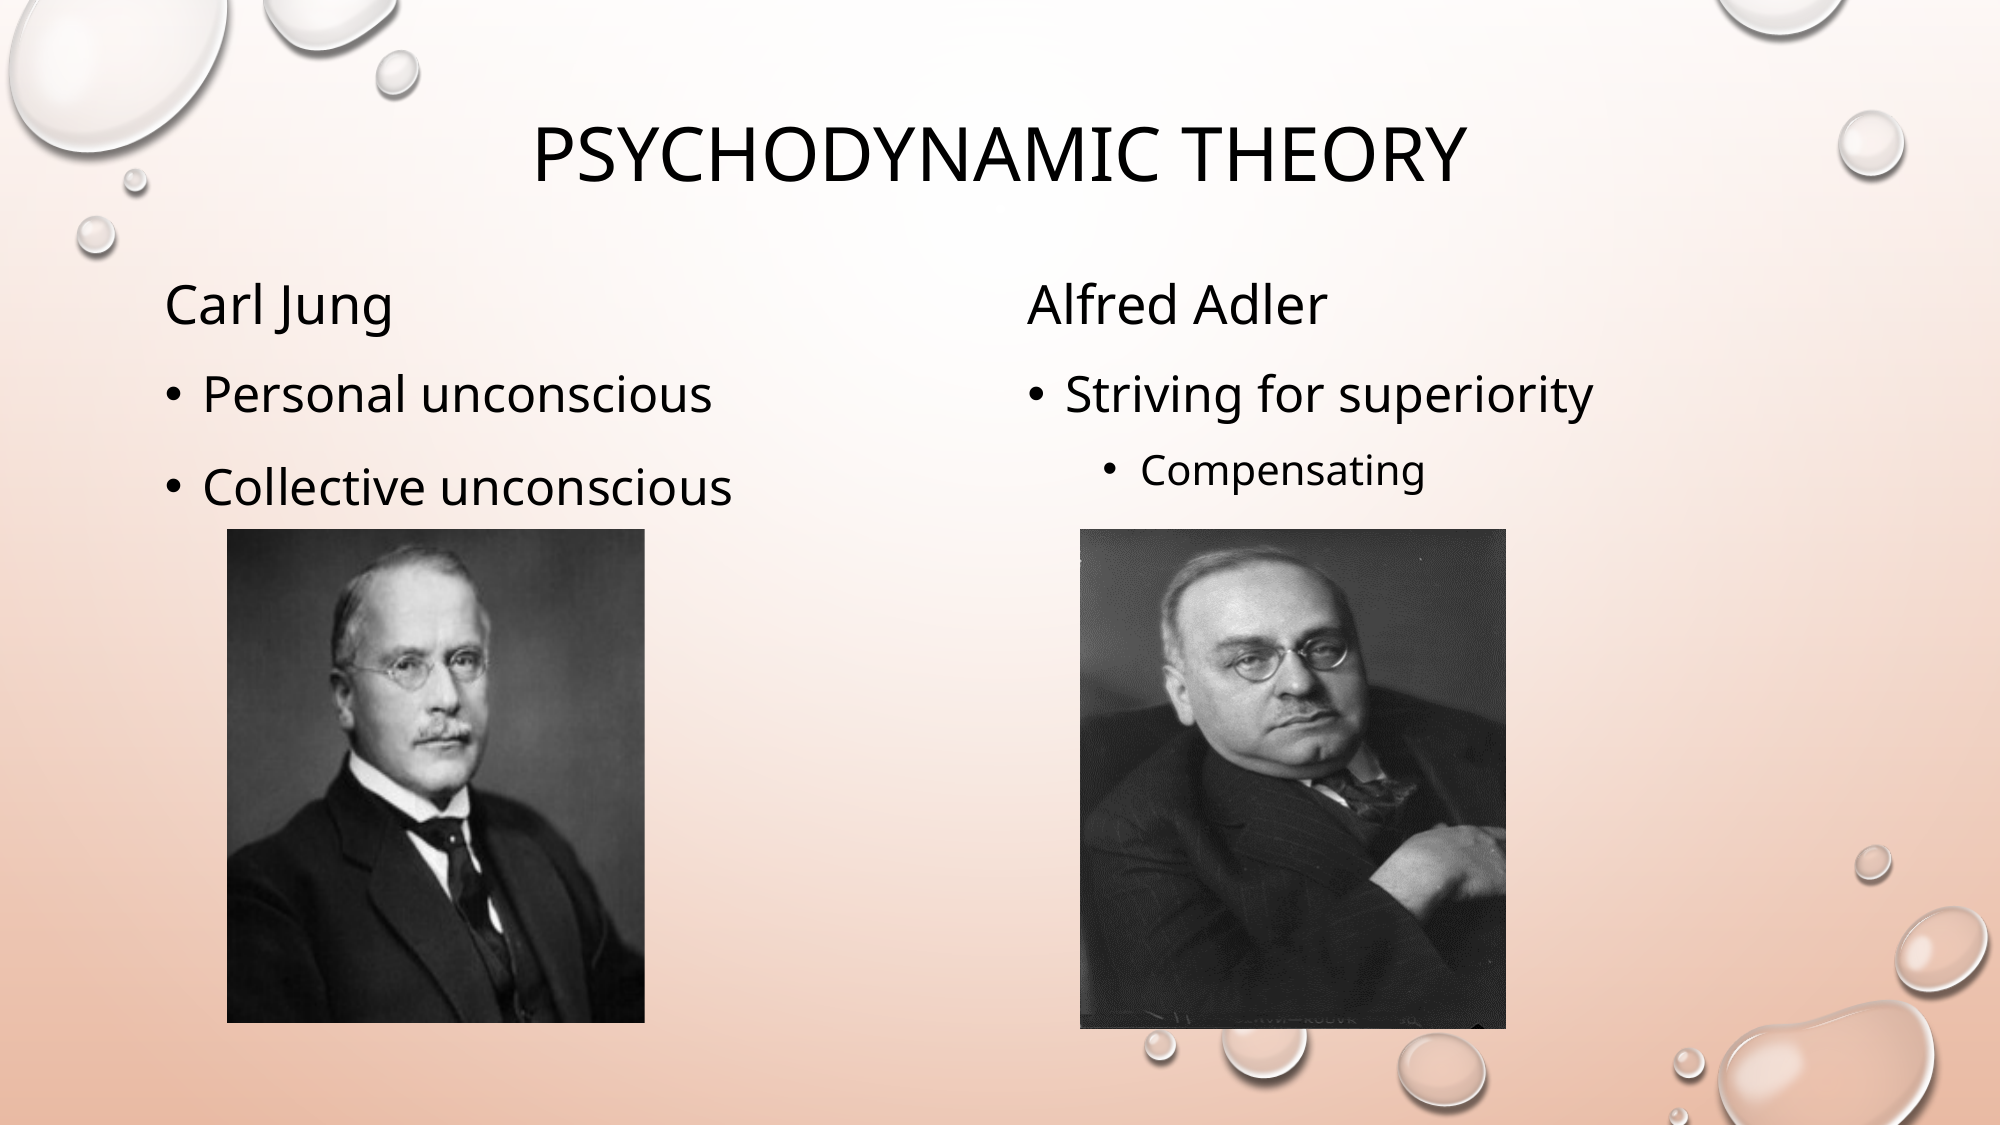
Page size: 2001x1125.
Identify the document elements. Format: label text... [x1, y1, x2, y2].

list Striving for superiority Compensating [1012, 343, 1850, 950]
list Alfred Adler [1012, 231, 1850, 343]
title Psychodynamic Theory [149, 101, 1851, 214]
list Personal unconscious Collective unconscious [149, 343, 988, 950]
list Carl Jung [149, 231, 988, 343]
picture [0, 0, 2000, 1125]
